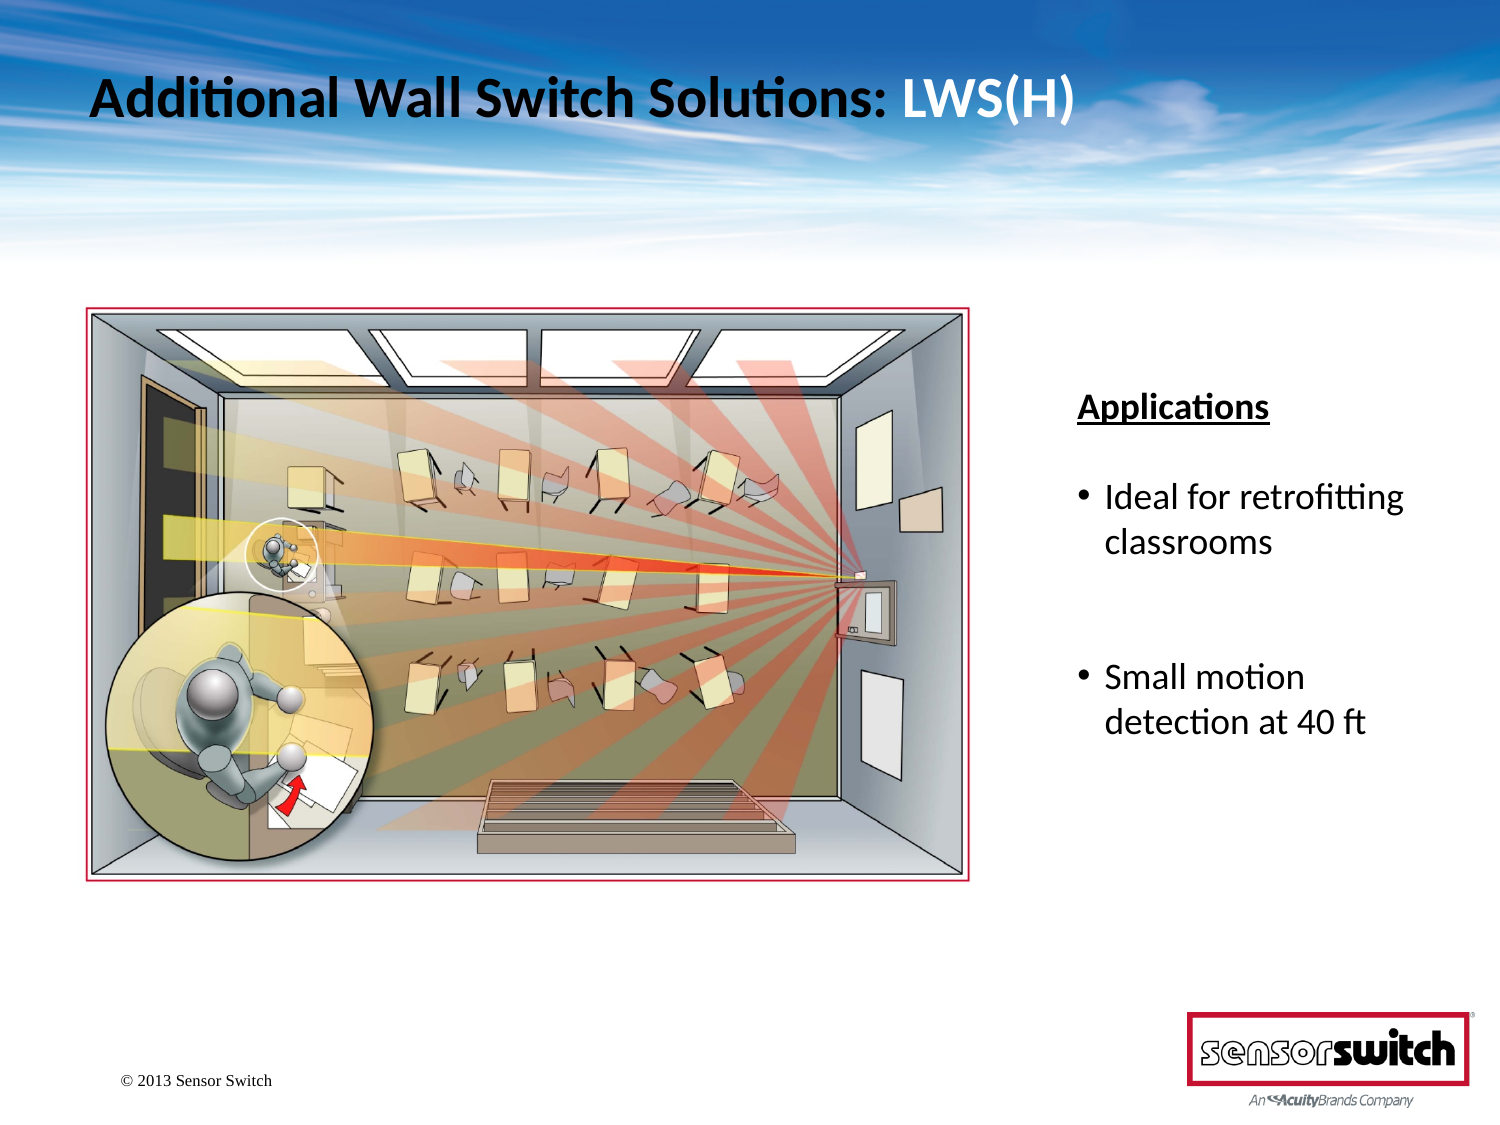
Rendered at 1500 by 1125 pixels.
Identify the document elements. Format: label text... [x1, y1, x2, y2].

picture [1187, 1012, 1475, 1108]
picture [0, 0, 1500, 273]
picture [74, 299, 979, 890]
text_box Additional Wall Switch Solutions: LWS(H) [75, 0, 1463, 188]
text_box © 2013 Sensor Switch [105, 1062, 288, 1098]
text_box Applications Ideal for retrofitting classrooms Small motion detection at 40 ft [1062, 374, 1425, 750]
